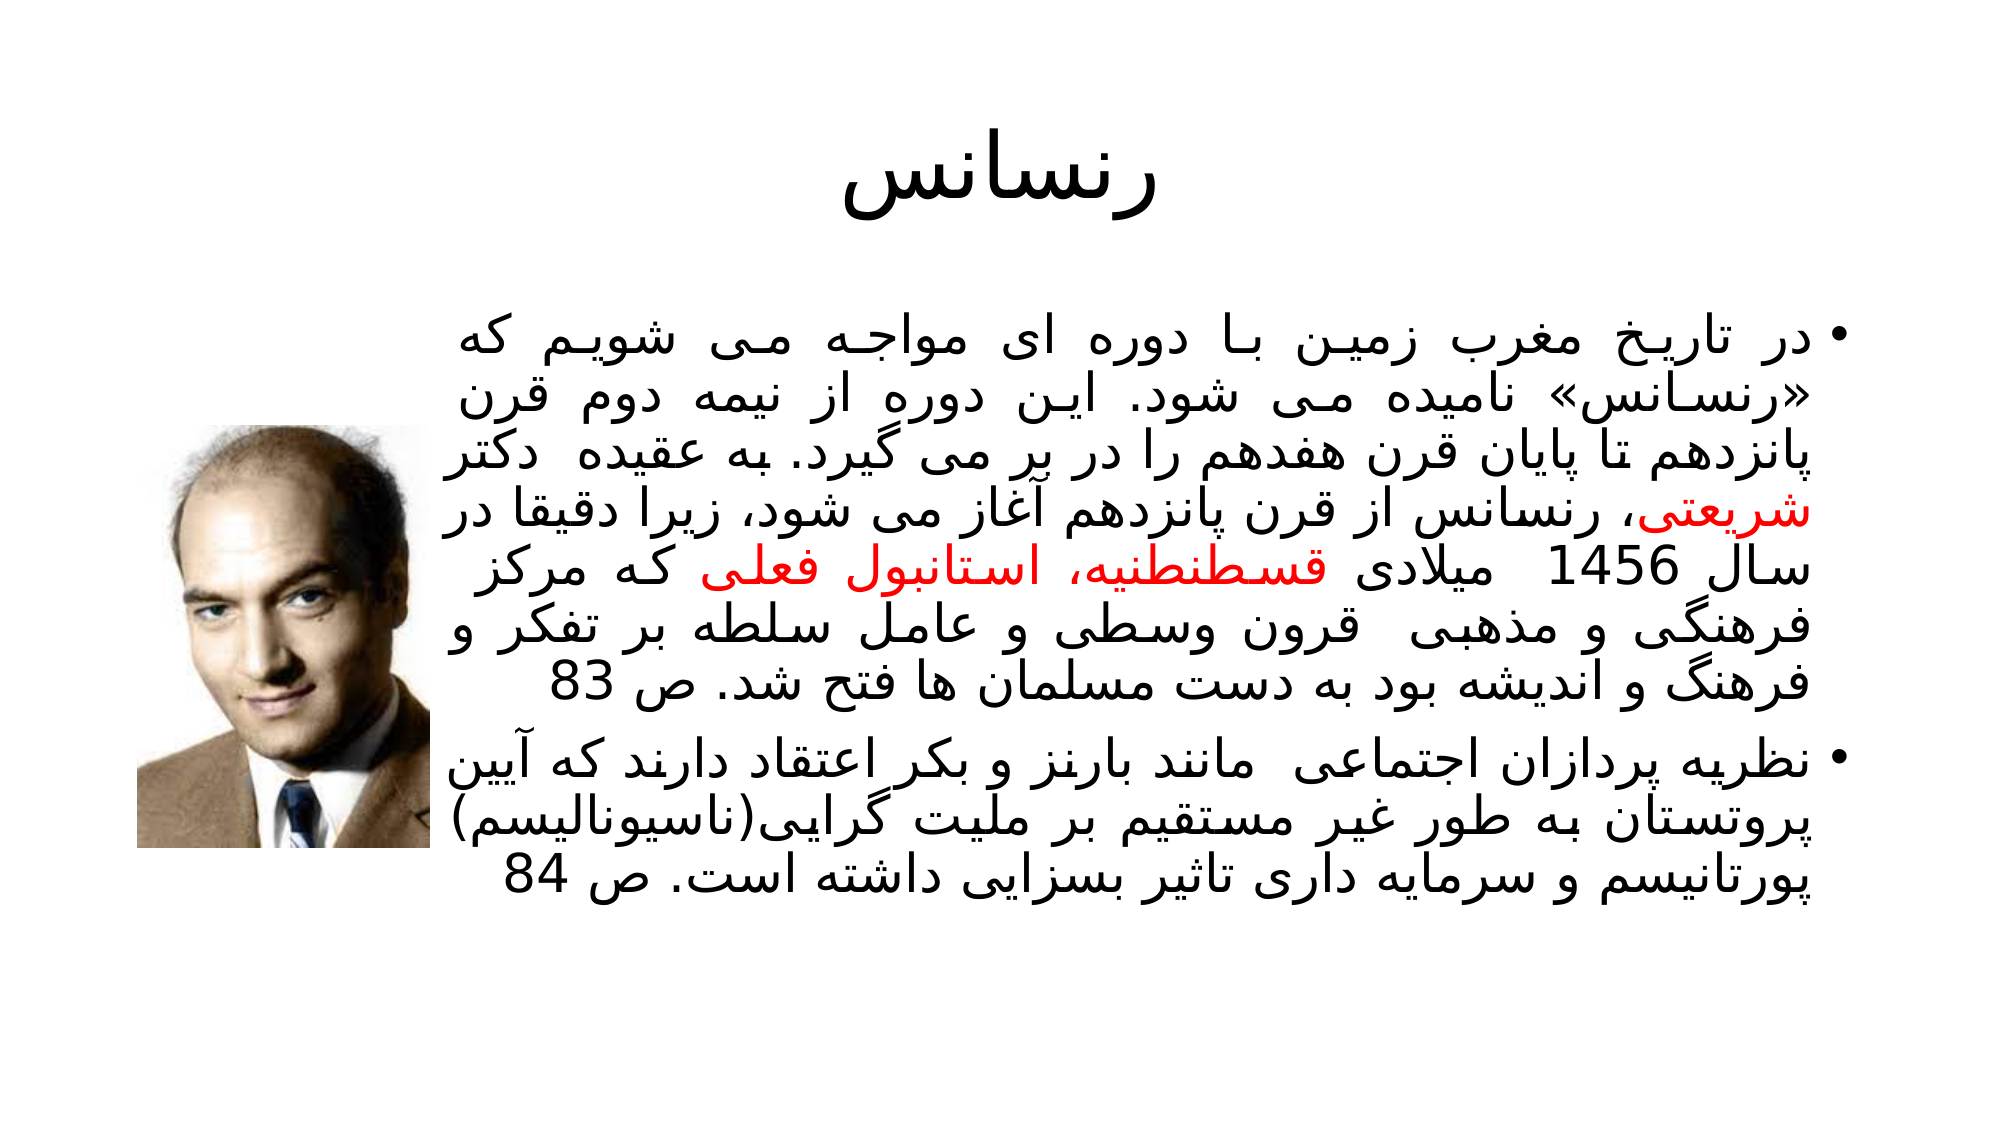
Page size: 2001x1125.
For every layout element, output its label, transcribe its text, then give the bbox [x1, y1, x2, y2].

list در تاریخ مغرب زمین با دوره ای مواجه می شویم که «رنسانس» نامیده می شود. این دوره از نیمه دوم قرن پانزدهم تا پایان قرن هفدهم را در بر می گیرد. به عقیده دکتر شریعتی، رنسانس از قرن پانزدهم آغاز می شود، زیرا دقیقا در سال 1456 میلادی قسطنطنیه، استانبول فعلی که مرکز فرهنگی و مذهبی قرون وسطی و عامل سلطه بر تفکر و فرهنگ و اندیشه بود به دست مسلمان ها فتح شد. ص 83 نظریه پردازان اجتماعی مانند بارنز و بکر اعتقاد دارند که آیین پروتستان به طور غیر مستقیم بر ملیت گرایی(ناسیونالیسم) پورتانیسم و سرمایه داری تاثیر بسزایی داشته است. ص 84 [429, 299, 1863, 1014]
title رنسانس [137, 59, 1863, 278]
picture [137, 425, 430, 848]
